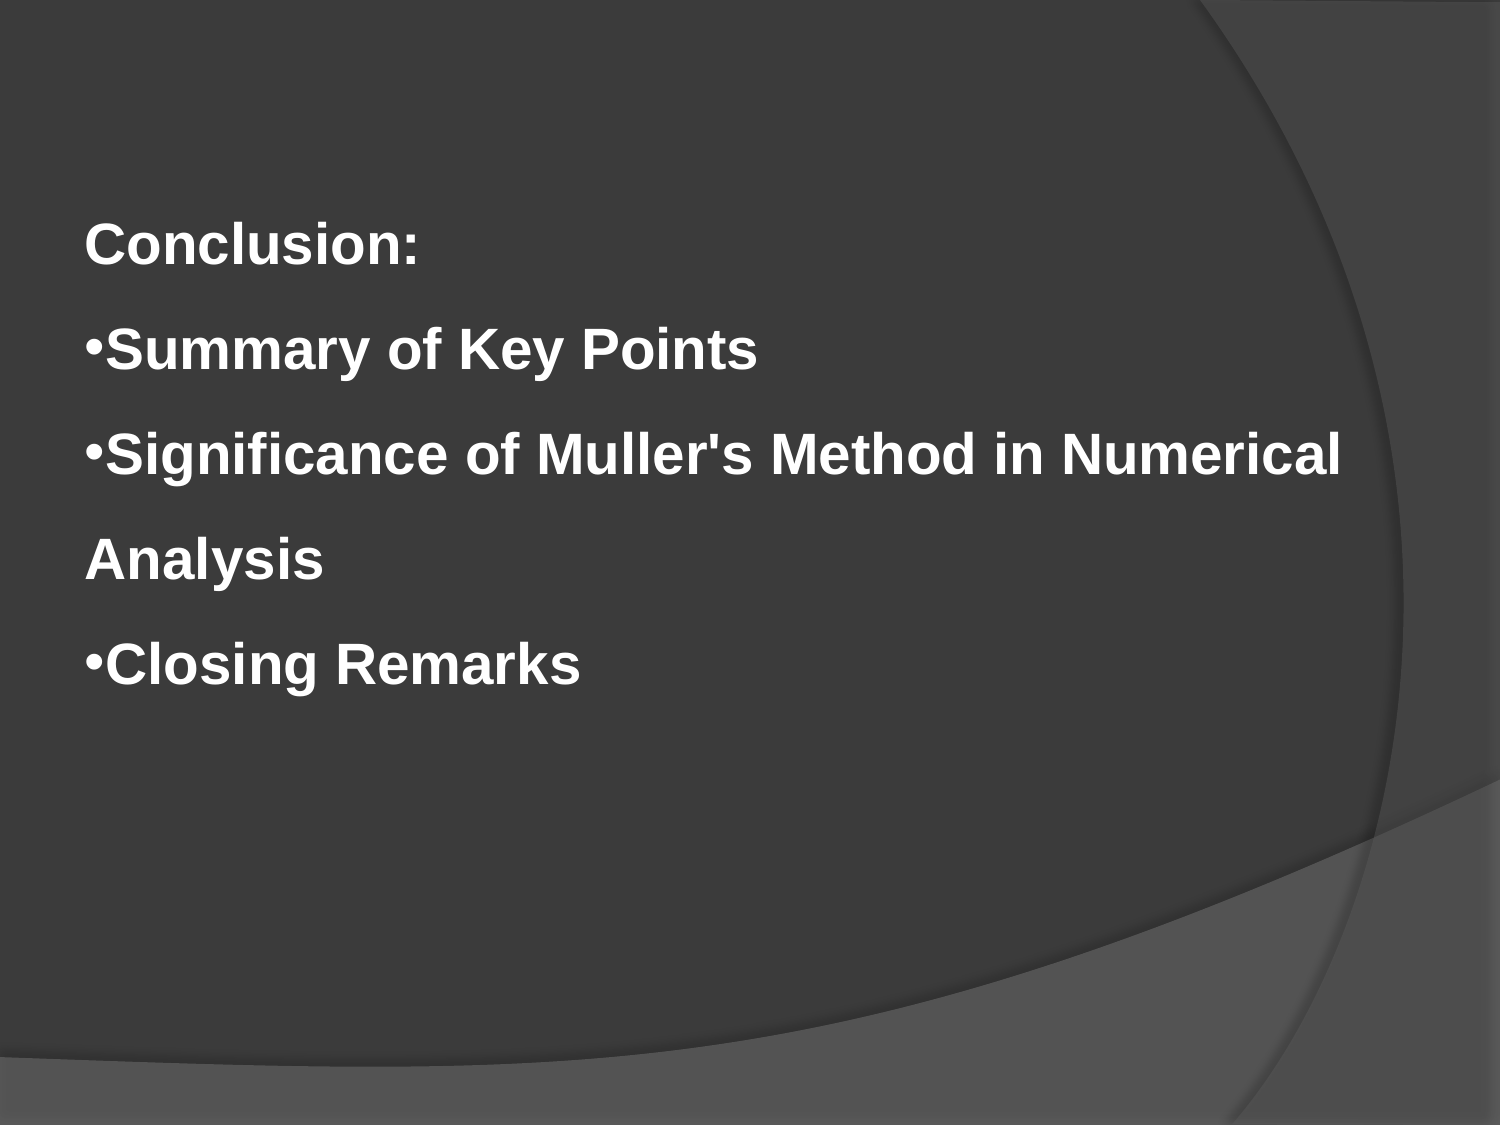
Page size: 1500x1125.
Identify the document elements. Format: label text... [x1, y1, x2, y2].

text_box Conclusion: Summary of Key Points Significance of Muller's Method in Numerical Analysis Closing Remarks [70, 164, 1442, 704]
